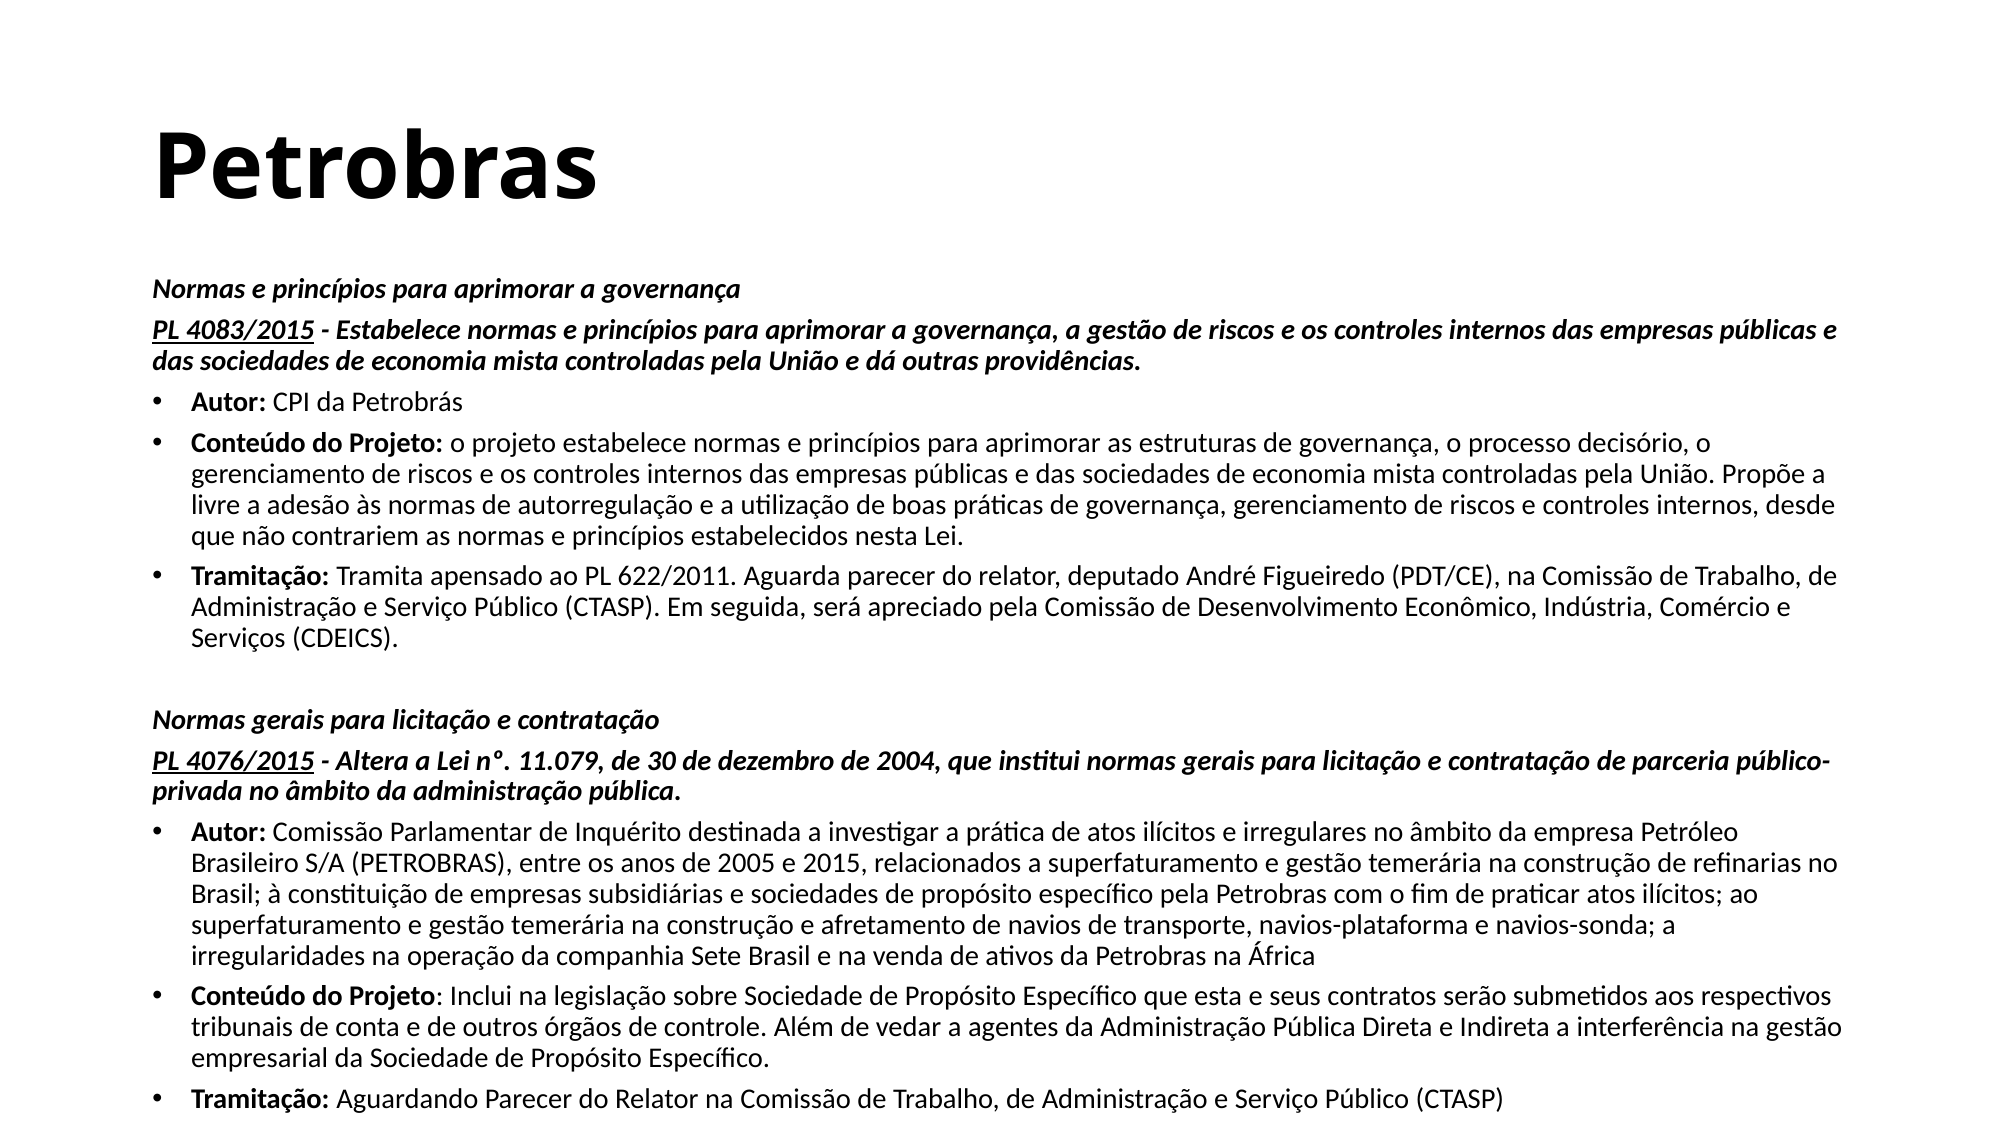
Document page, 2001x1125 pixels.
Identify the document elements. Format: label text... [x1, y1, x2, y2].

title Petrobras [137, 59, 1863, 266]
list Normas e princípios para aprimorar a governança PL 4083/2015 - Estabelece normas e princípios para aprimorar a governança, a gestão de riscos e os controles internos das empresas públicas e das sociedades de economia mista controladas pela União e dá outras providências. Autor: CPI da Petrobrás Conteúdo do Projeto: o projeto estabelece normas e princípios para aprimorar as estruturas de governança, o processo decisório, o gerenciamento de riscos e os controles internos das empresas públicas e das sociedades de economia mista controladas pela União. Propõe a livre a adesão às normas de autorregulação e a utilização de boas práticas de governança, gerenciamento de riscos e controles internos, desde que não contrariem as normas e princípios estabelecidos nesta Lei. Tramitação: Tramita apensado ao PL 622/2011. Aguarda parecer do relator, deputado André Figueiredo (PDT/CE), na Comissão de Trabalho, de Administração e Serviço Público (CTASP). Em seguida, será apreciado pela Comissão de Desenvolvimento Econômico, Indústria, Comércio e Serviços (CDEICS). Normas gerais para licitação e contratação PL 4076/2015 - Altera a Lei nº. 11.079, de 30 de dezembro de 2004, que institui normas gerais para licitação e contratação de parceria público-privada no âmbito da administração pública. Autor: Comissão Parlamentar de Inquérito destinada a investigar a prática de atos ilícitos e irregulares no âmbito da empresa Petróleo Brasileiro S/A (PETROBRAS), entre os anos de 2005 e 2015, relacionados a superfaturamento e gestão temerária na construção de refinarias no Brasil; à constituição de empresas subsidiárias e sociedades de propósito específico pela Petrobras com o fim de praticar atos ilícitos; ao superfaturamento e gestão temerária na construção e afretamento de navios de transporte, navios-plataforma e navios-sonda; a irregularidades na operação da companhia Sete Brasil e na venda de ativos da Petrobras na África Conteúdo do Projeto: Inclui na legislação sobre Sociedade de Propósito Específico que esta e seus contratos serão submetidos aos respectivos tribunais de conta e de outros órgãos de controle. Além de vedar a agentes da Administração Pública Direta e Indireta a interferência na gestão empresarial da Sociedade de Propósito Específico. Tramitação: Aguardando Parecer do Relator na Comissão de Trabalho, de Administração e Serviço Público (CTASP) [137, 266, 1863, 1125]
